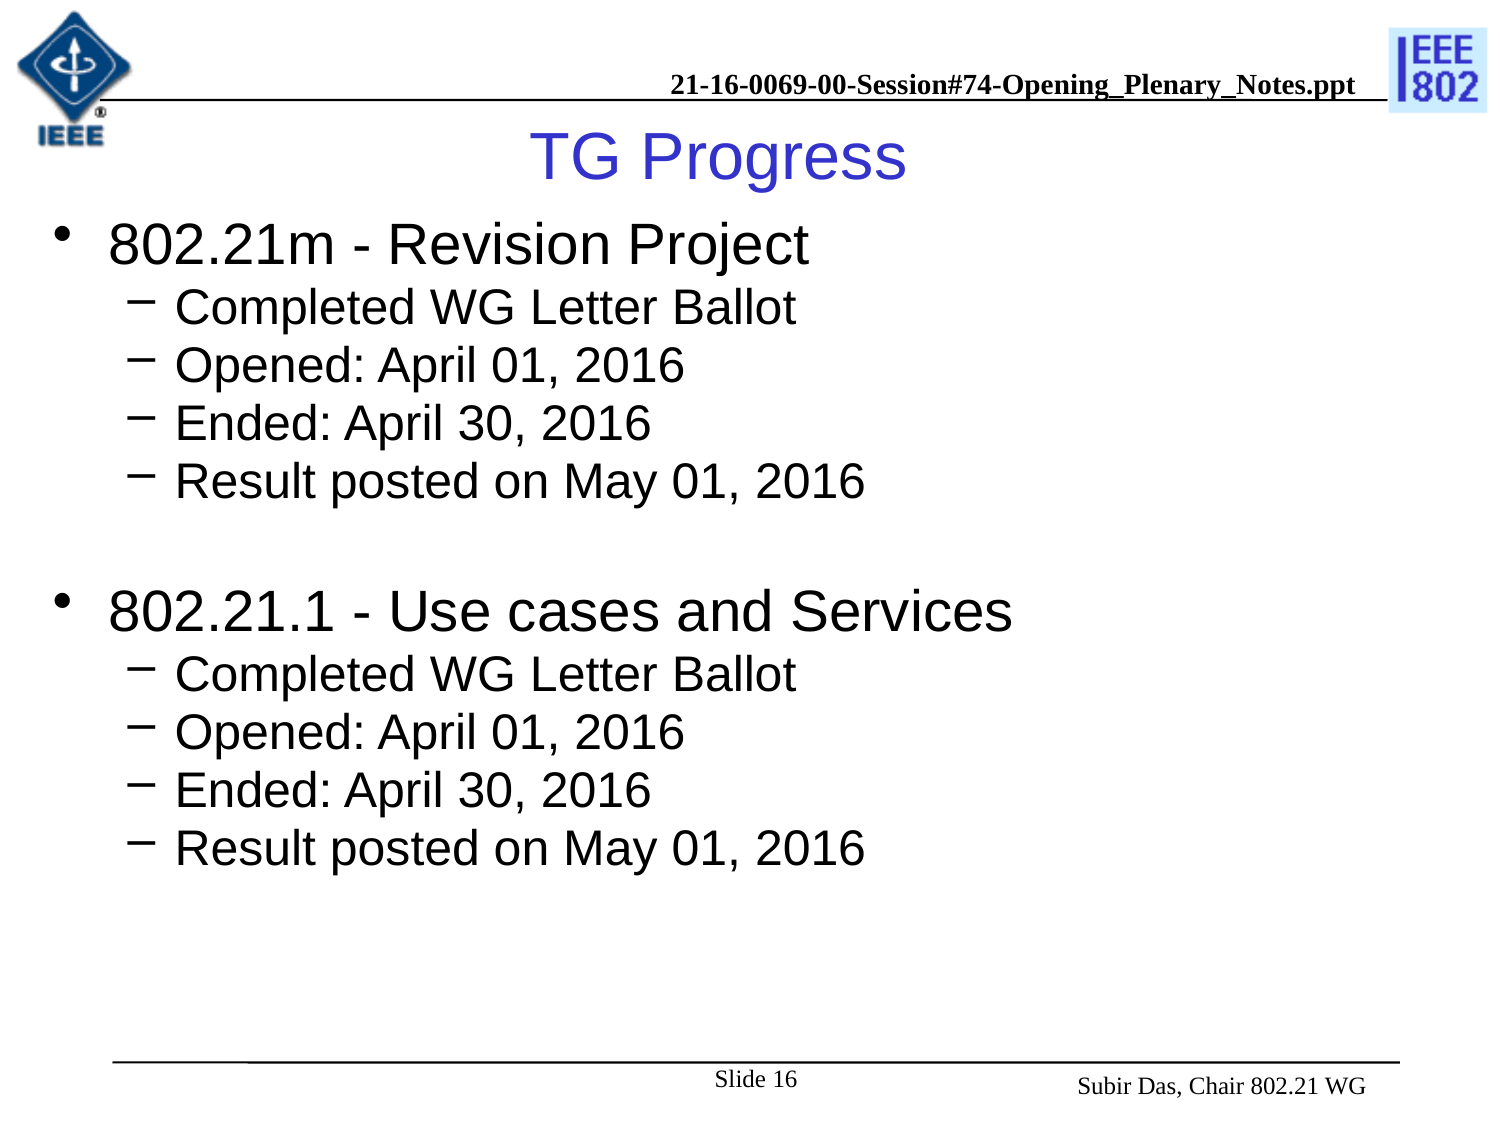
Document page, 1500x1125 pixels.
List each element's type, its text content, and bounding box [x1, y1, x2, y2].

picture [12, 9, 137, 150]
slide_number Slide 16 [712, 1061, 800, 1093]
picture [1374, 9, 1499, 138]
list 802.21m - Revision Project Completed WG Letter Ballot Opened: April 01, 2016 Ended: April 30, 2016 Result posted on May 01, 2016 802.21.1 - Use cases and Services Completed WG Letter Ballot Opened: April 01, 2016 Ended: April 30, 2016 Result posted on May 01, 2016 [37, 212, 1463, 1026]
text_box Subir Das, Chair 802.21 WG [1050, 1062, 1412, 1106]
title TG Progress [99, 112, 1376, 194]
